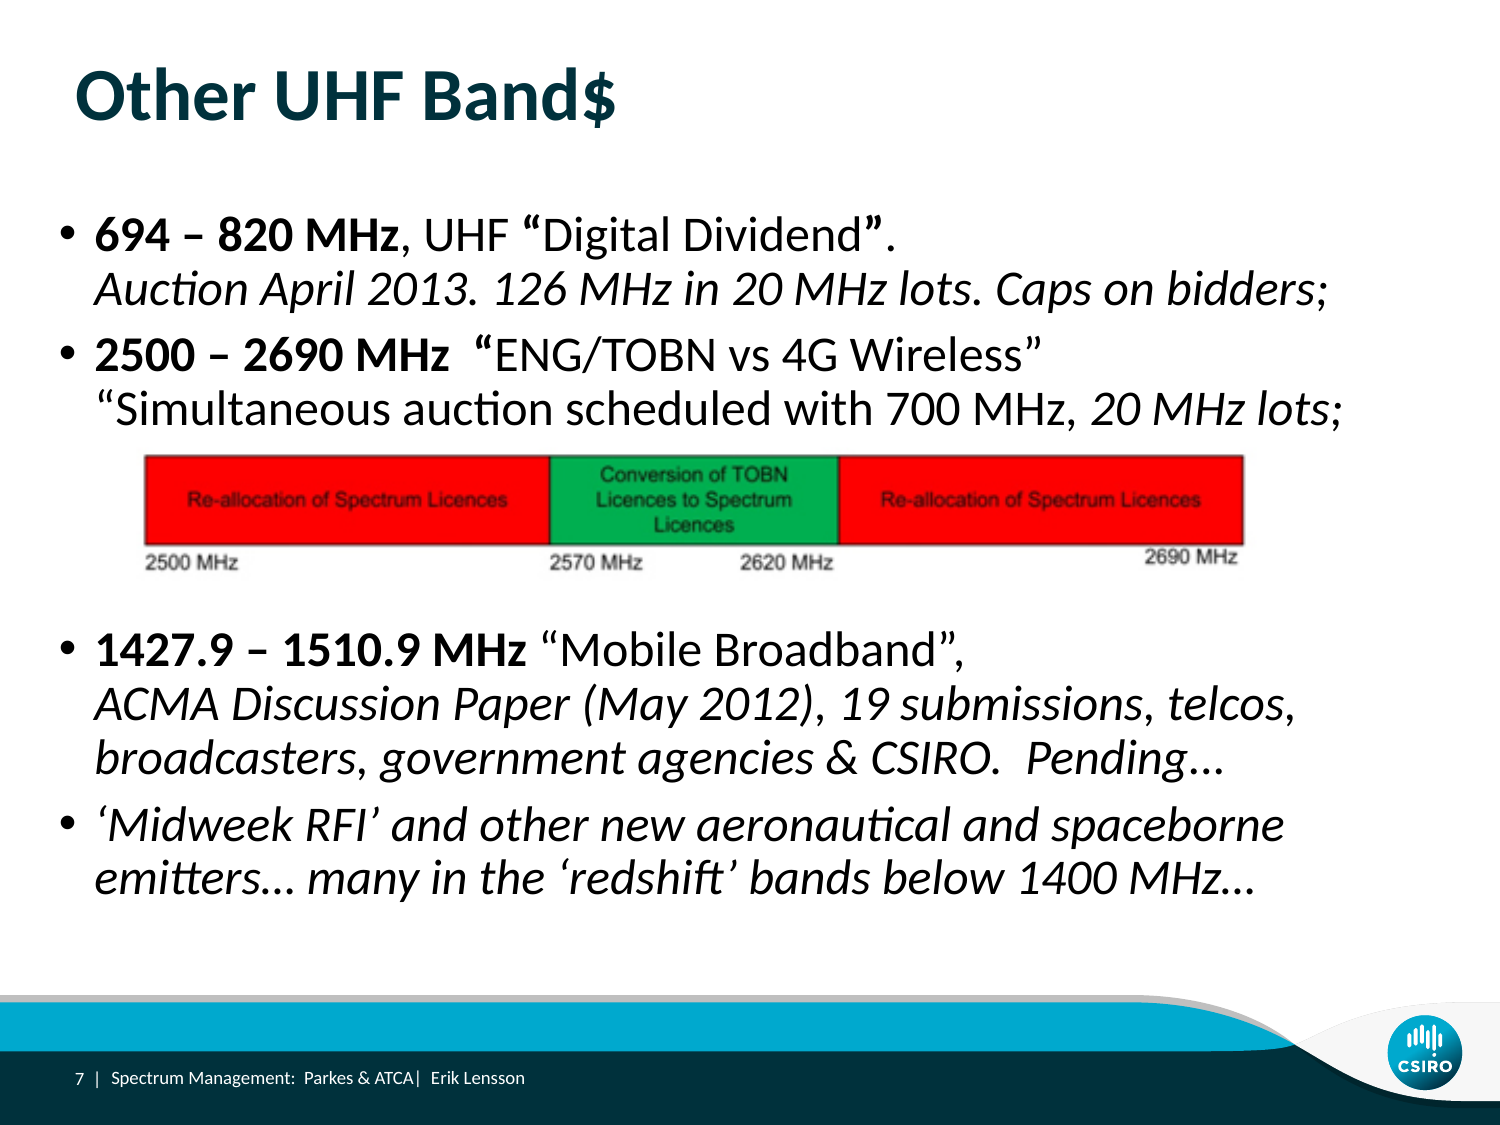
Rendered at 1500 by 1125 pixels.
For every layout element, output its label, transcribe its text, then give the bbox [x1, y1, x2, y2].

list 694 – 820 MHz, UHF “Digital Dividend”. Auction April 2013. 126 MHz in 20 MHz lots. Caps on bidders; 2500 – 2690 MHz “ENG/TOBN vs 4G Wireless” “Simultaneous auction scheduled with 700 MHz, 20 MHz lots; 1427.9 – 1510.9 MHz “Mobile Broadband”, ACMA Discussion Paper (May 2012), 19 submissions, telcos, broadcasters, government agencies & CSIRO. Pending... ‘Midweek RFI’ and other new aeronautical and spaceborne emitters… many in the ‘redshift’ bands below 1400 MHz… [58, 208, 1447, 959]
title Other UHF Band$ [58, 45, 1447, 185]
footer Spectrum Management: Parkes & ATCA| Erik Lensson [111, 1067, 1110, 1088]
slide_number 7 | [54, 1067, 102, 1088]
picture [88, 432, 1271, 582]
